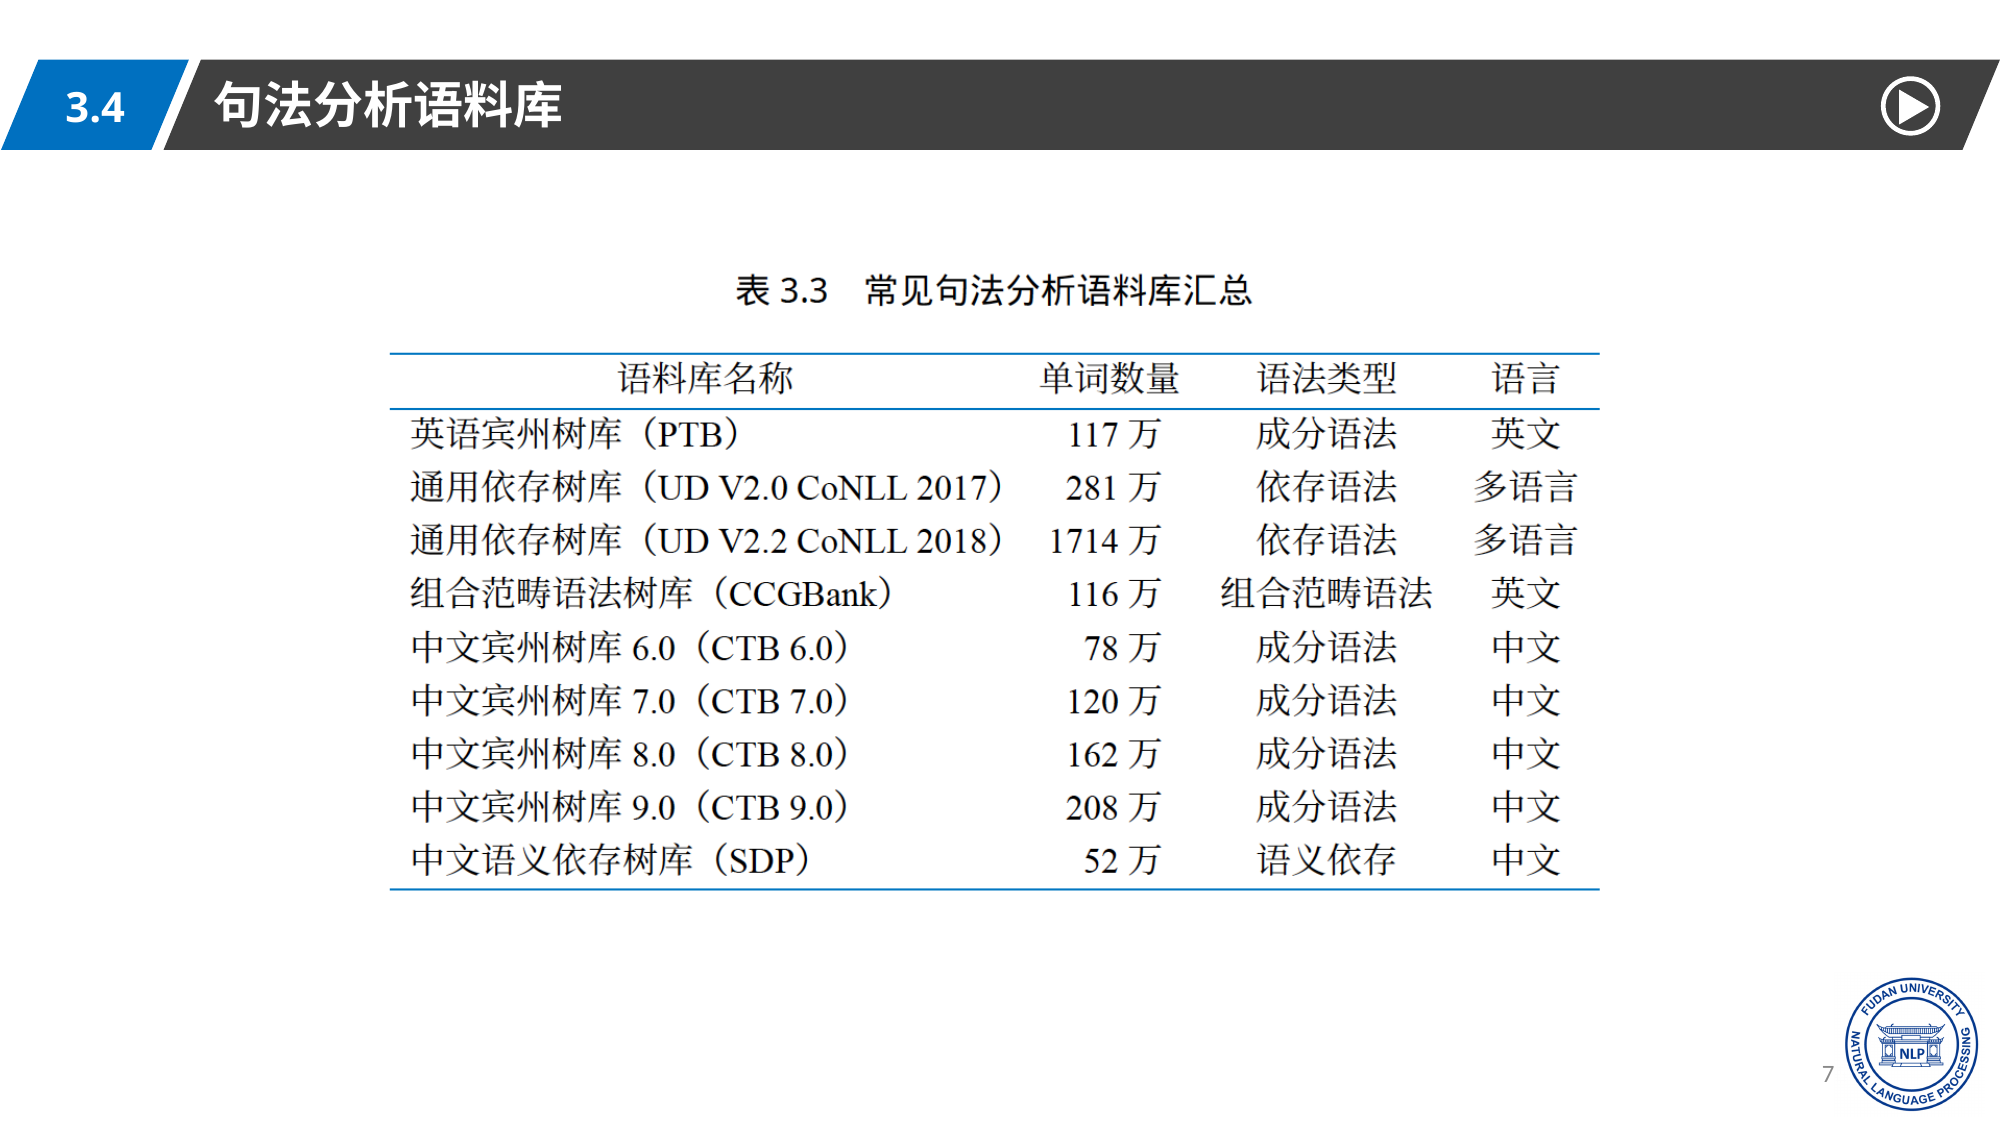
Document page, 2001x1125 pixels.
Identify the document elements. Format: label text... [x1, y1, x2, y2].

text_box 句法分析语料库 [198, 66, 579, 142]
text_box [163, 59, 2000, 150]
text_box [32, 59, 189, 120]
slide_number 76 [1412, 1042, 1863, 1103]
text_box [1, 89, 157, 150]
picture [370, 235, 1630, 928]
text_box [1883, 78, 1939, 134]
text_box 3.4 [26, 73, 164, 138]
picture [1834, 972, 1985, 1117]
